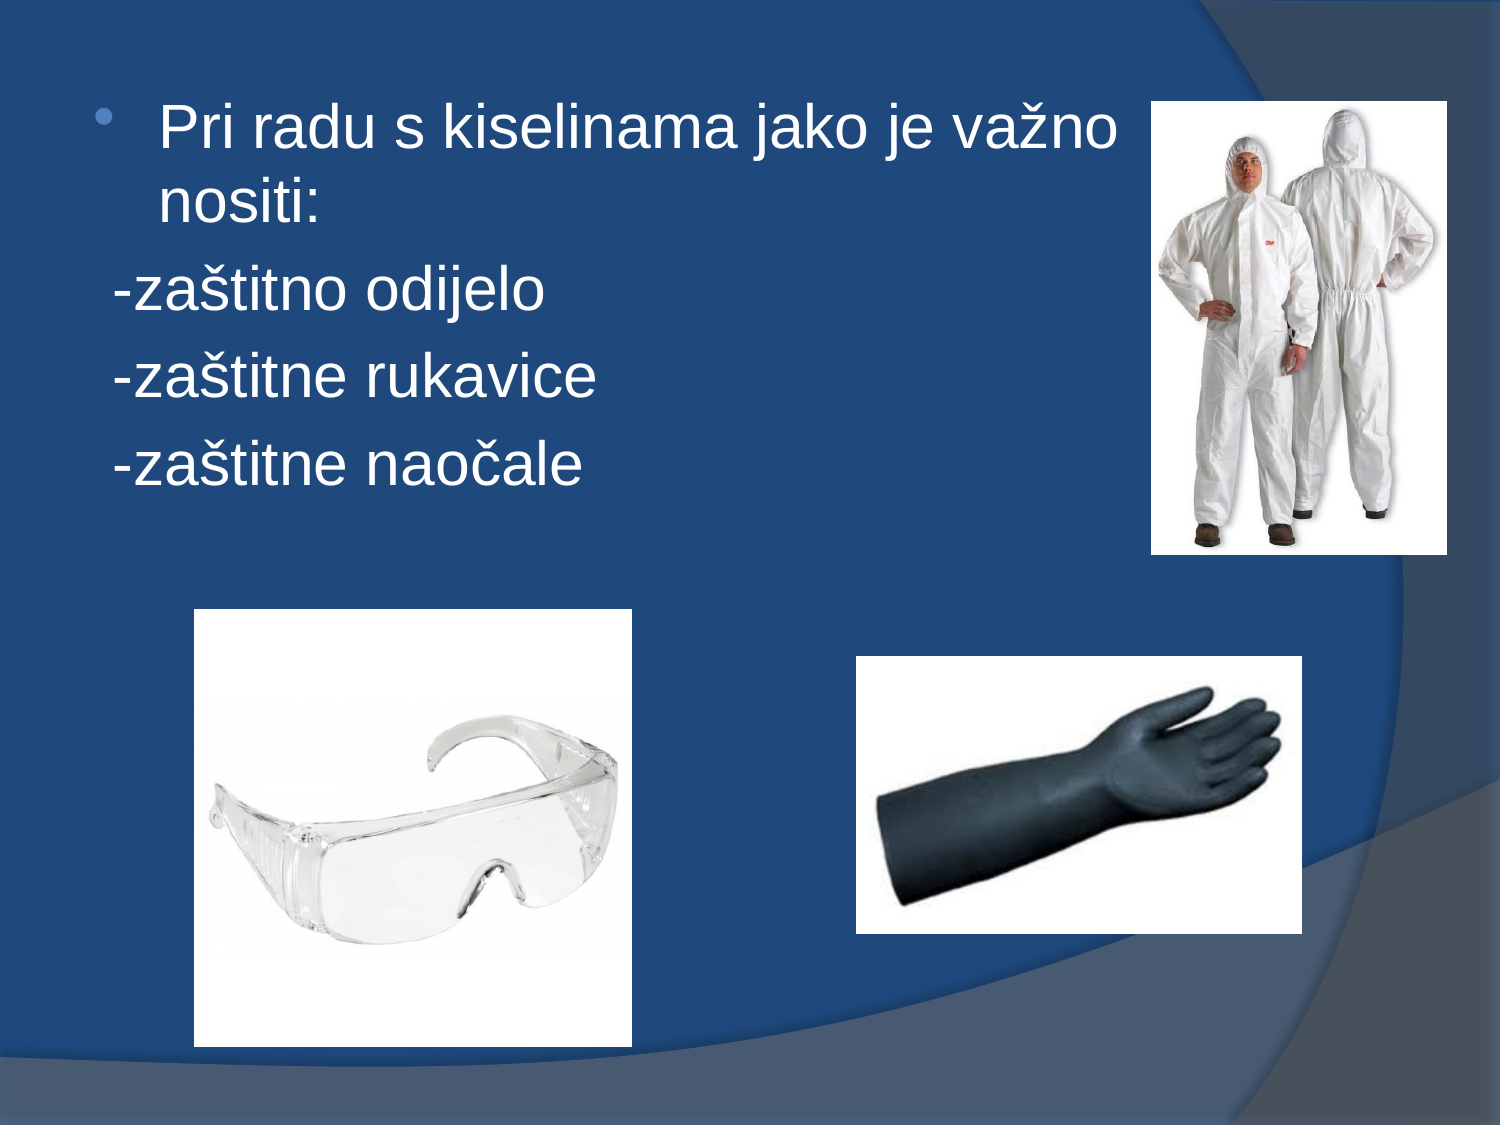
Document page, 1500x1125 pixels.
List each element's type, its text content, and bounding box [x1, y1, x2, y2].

picture [856, 656, 1302, 934]
picture [194, 609, 633, 1048]
list Pri radu s kiselinama jako je važno nositi: -zaštitno odijelo -zaštitne rukavice -zaštitne naočale [75, 78, 1300, 1005]
picture [1151, 101, 1448, 555]
